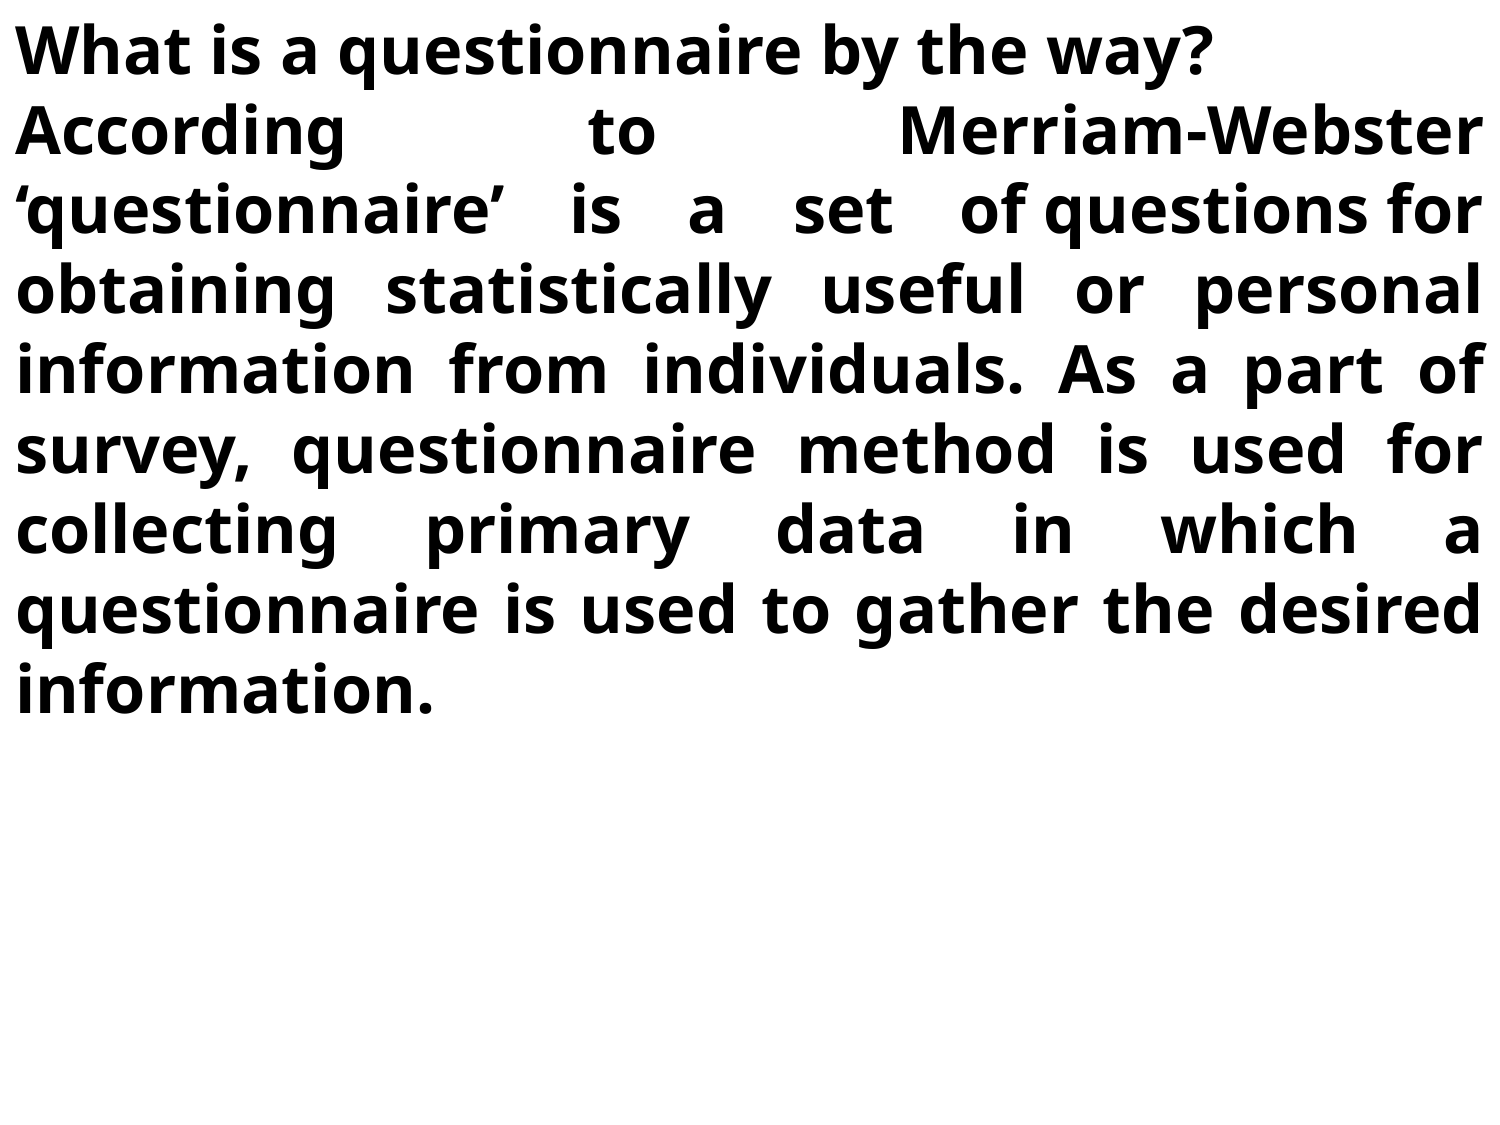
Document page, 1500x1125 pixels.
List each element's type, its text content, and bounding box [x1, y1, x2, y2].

text_box What is a questionnaire by the way? According to Merriam-Webster ‘questionnaire’ is a set of questions for obtaining statistically useful or personal information from individuals. As a part of survey, questionnaire method is used for collecting primary data in which a questionnaire is used to gather the desired information. [0, 0, 1500, 1125]
